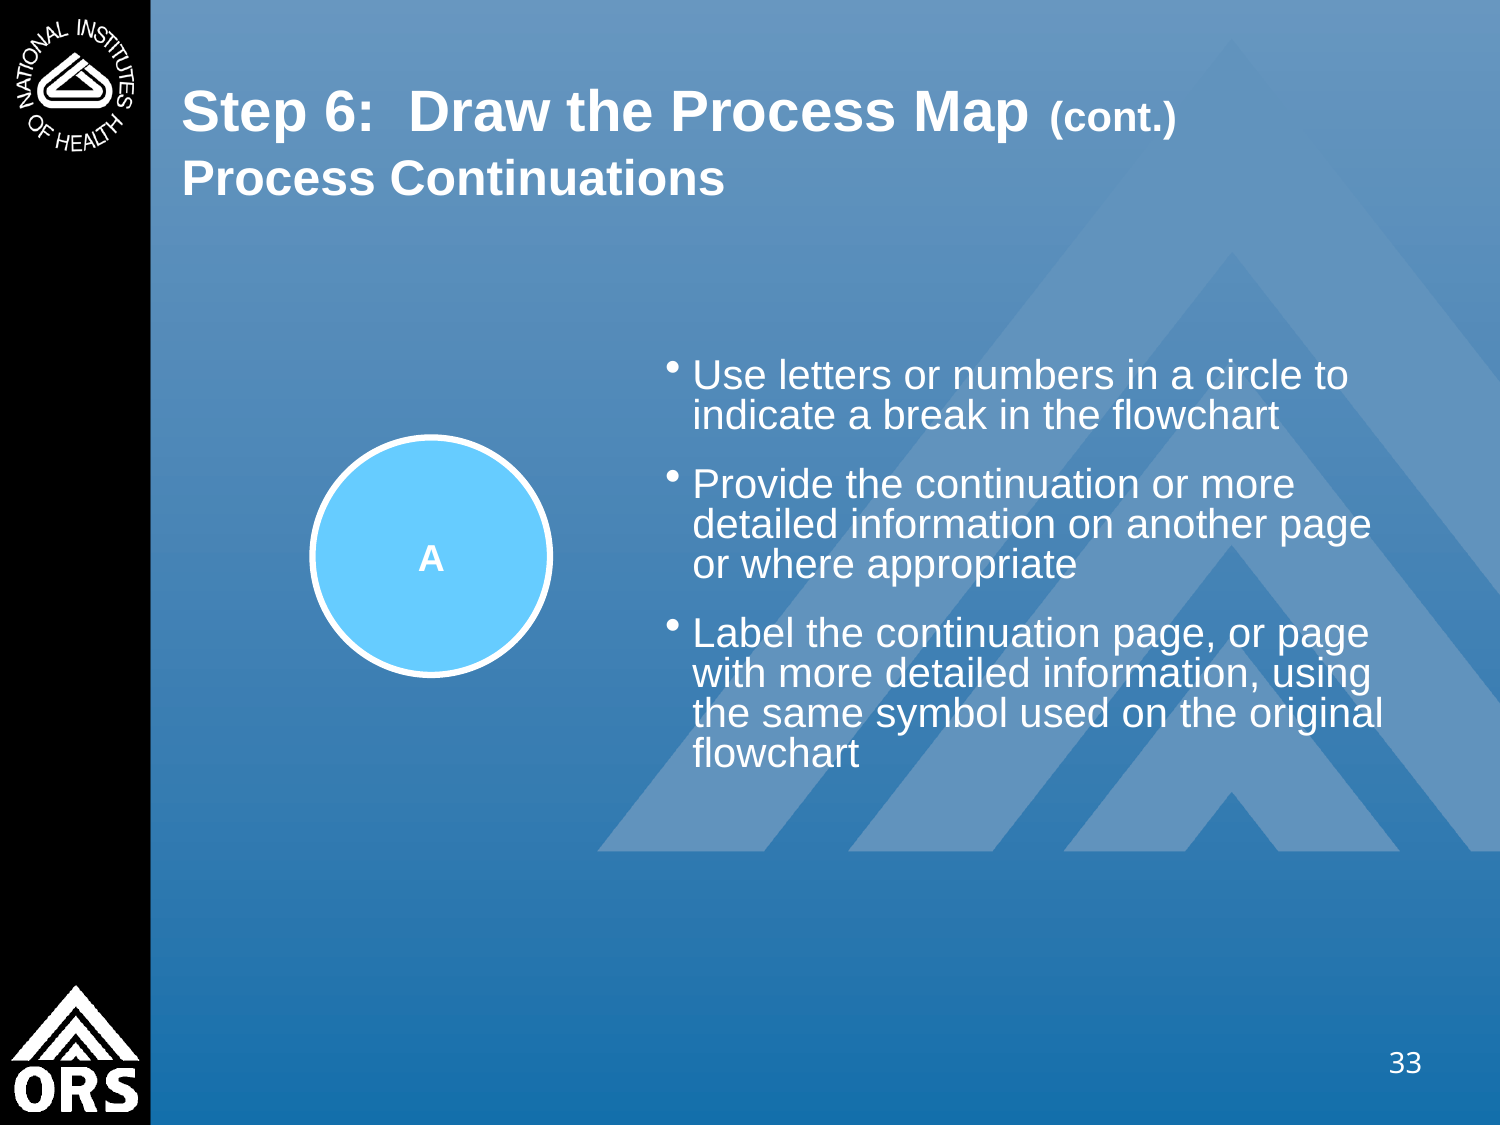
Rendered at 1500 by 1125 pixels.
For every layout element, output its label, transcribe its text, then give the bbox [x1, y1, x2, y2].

text_box A [365, 526, 498, 586]
picture [0, 0, 1500, 1125]
text_box [312, 437, 550, 675]
slide_number 33 [1124, 1036, 1438, 1112]
title Step 6: Draw the Process Map (cont.) Process Continuations [166, 24, 1442, 213]
list Use letters or numbers in a circle to indicate a break in the flowchart Provide the continuation or more detailed information on another page or where appropriate Label the continuation page, or page with more detailed information, using the same symbol used on the original flowchart [650, 350, 1425, 800]
